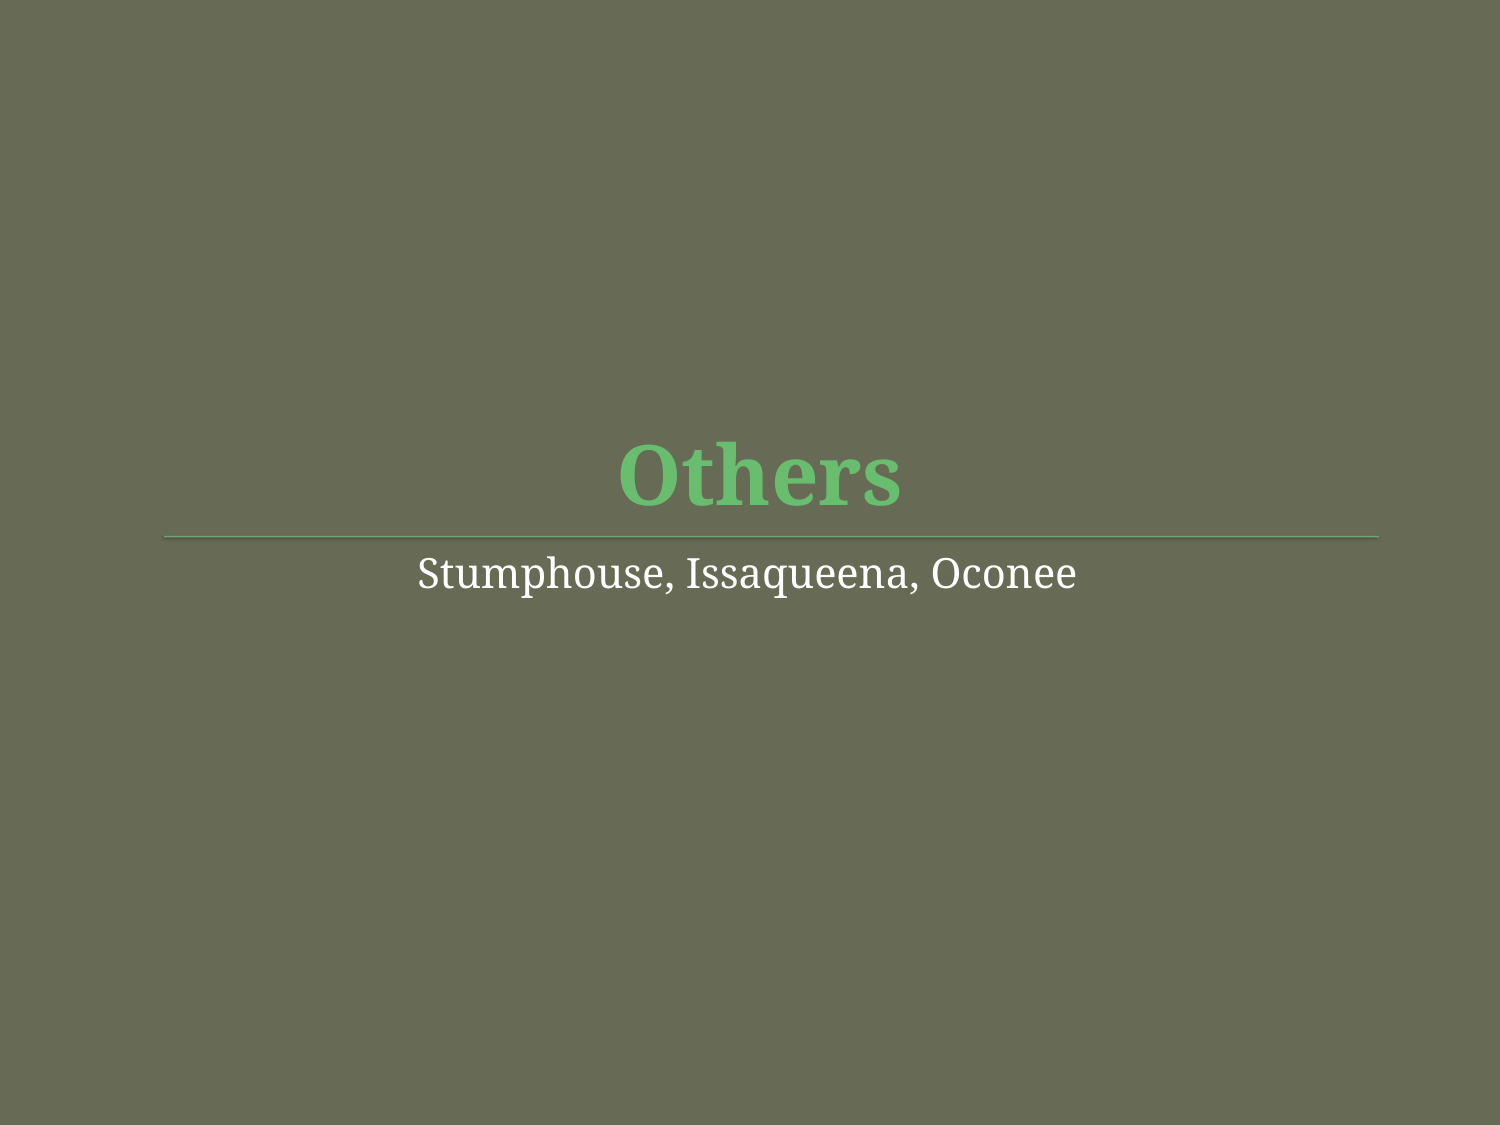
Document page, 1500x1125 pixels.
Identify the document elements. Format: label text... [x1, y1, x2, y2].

title Others [118, 81, 1394, 530]
list Stumphouse, Issaqueena, Oconee [118, 539, 1394, 787]
